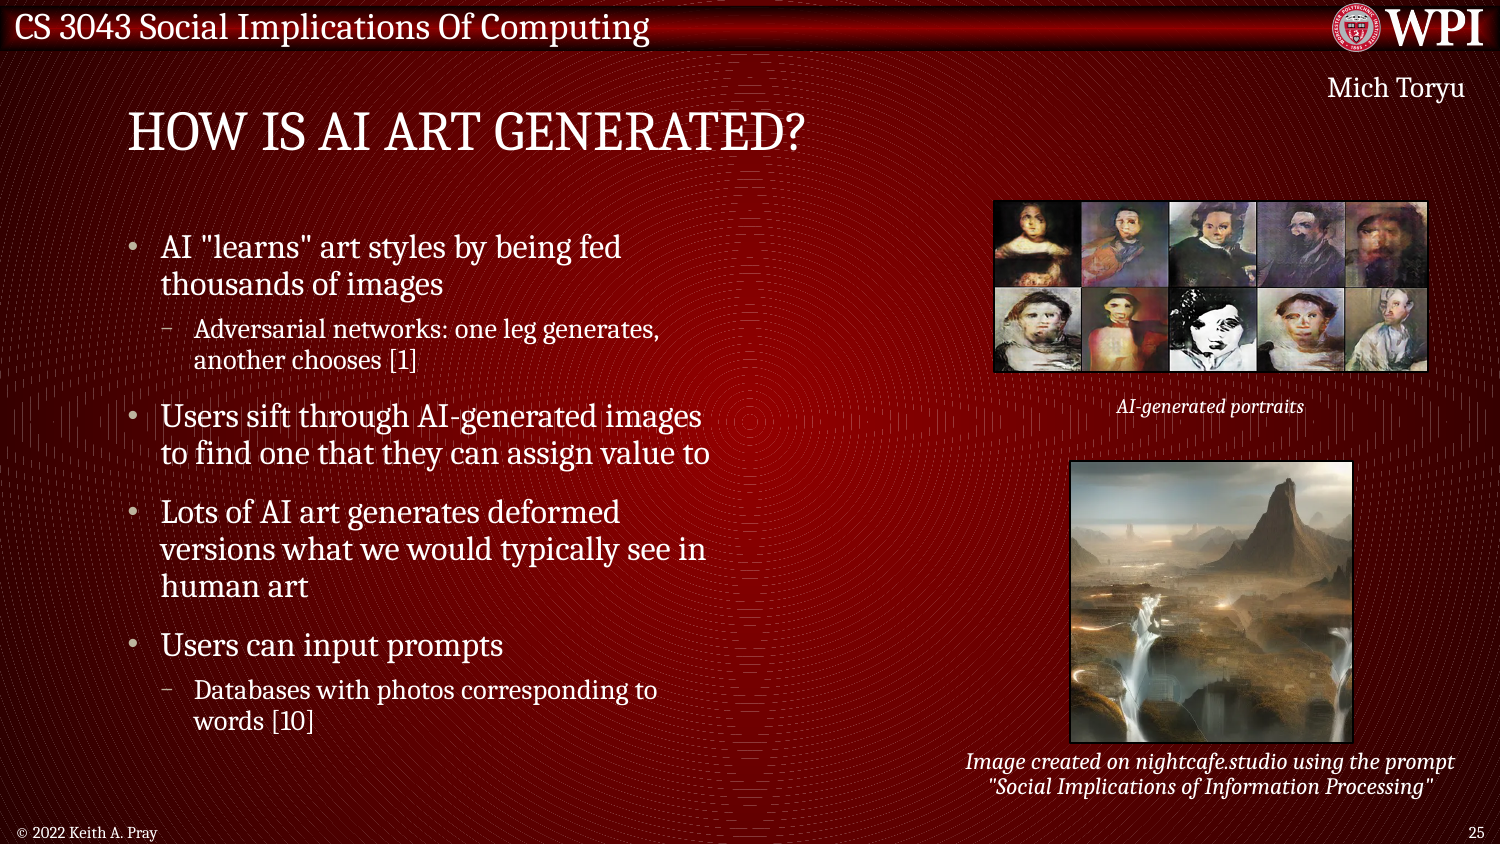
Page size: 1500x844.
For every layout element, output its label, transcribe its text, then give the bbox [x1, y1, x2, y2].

footer © 2022 Keith A. Pray [0, 819, 913, 844]
slide_number 25 [1397, 819, 1500, 844]
text_box Mich Toryu [1123, 61, 1481, 111]
title How is AI Art Generated? [112, 59, 1388, 210]
list AI "learns" art styles by being fed thousands of images Adversarial networks: one leg generates, another chooses [1] Users sift through AI-generated images to find one that they can assign value to Lots of AI art generates deformed versions what we would typically see in human art Users can input prompts Databases with photos corresponding to words [10] [112, 221, 725, 772]
picture [1069, 461, 1353, 743]
picture [1332, 3, 1483, 52]
text_box Image created on nightcafe.studio using the prompt "Social Implications of Information Processing" [949, 741, 1471, 809]
text_box AI-generated portraits [949, 388, 1471, 457]
picture [994, 201, 1428, 372]
